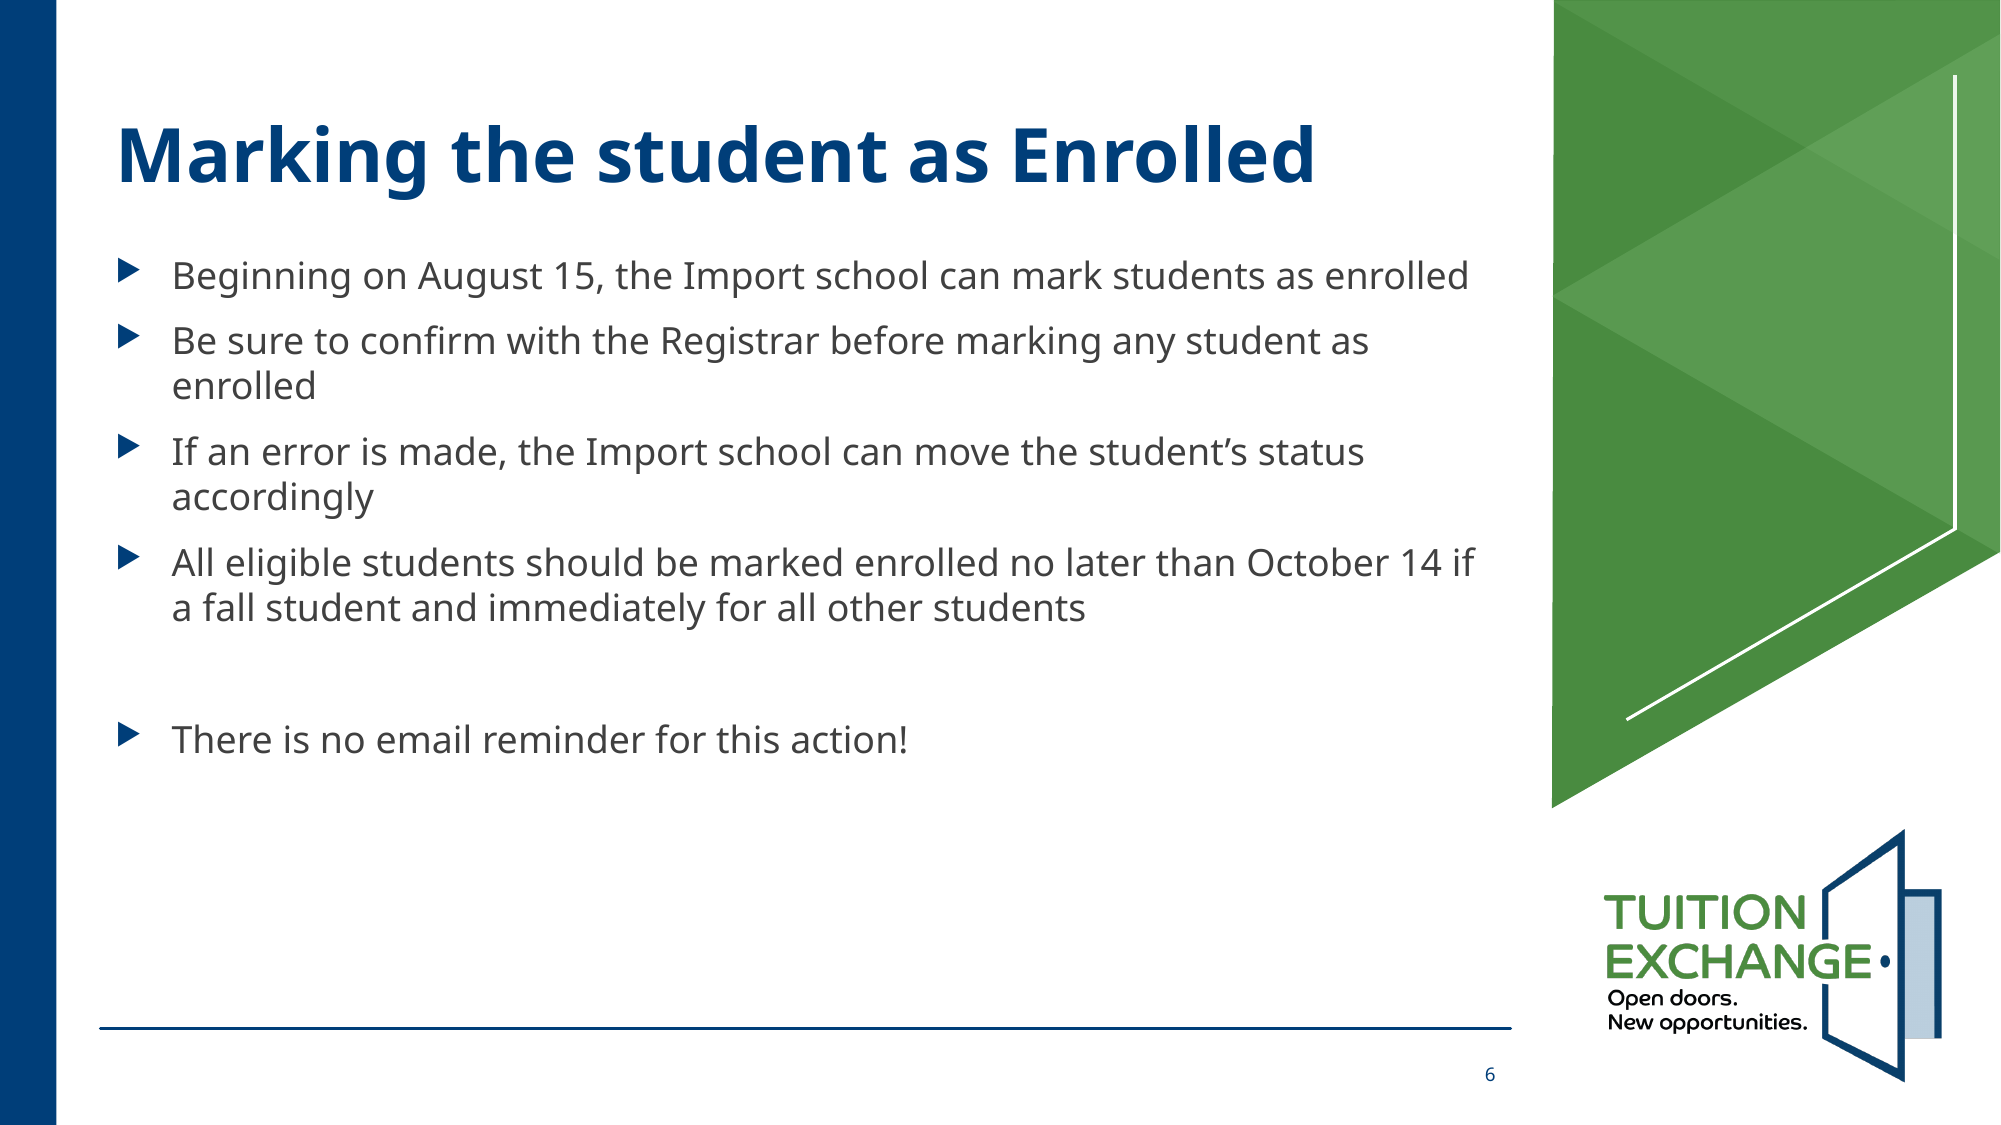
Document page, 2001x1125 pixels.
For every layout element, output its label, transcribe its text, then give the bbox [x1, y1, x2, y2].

slide_number 6 [1398, 1045, 1511, 1106]
title Marking the student as Enrolled [100, 99, 1511, 244]
picture [1594, 816, 1957, 1095]
list Beginning on August 15, the Import school can mark students as enrolled Be sure to confirm with the Registrar before marking any student as enrolled If an error is made, the Import school can move the student’s status accordingly All eligible students should be marked enrolled no later than October 14 if a fall student and immediately for all other students There is no email reminder for this action! [100, 244, 1511, 881]
